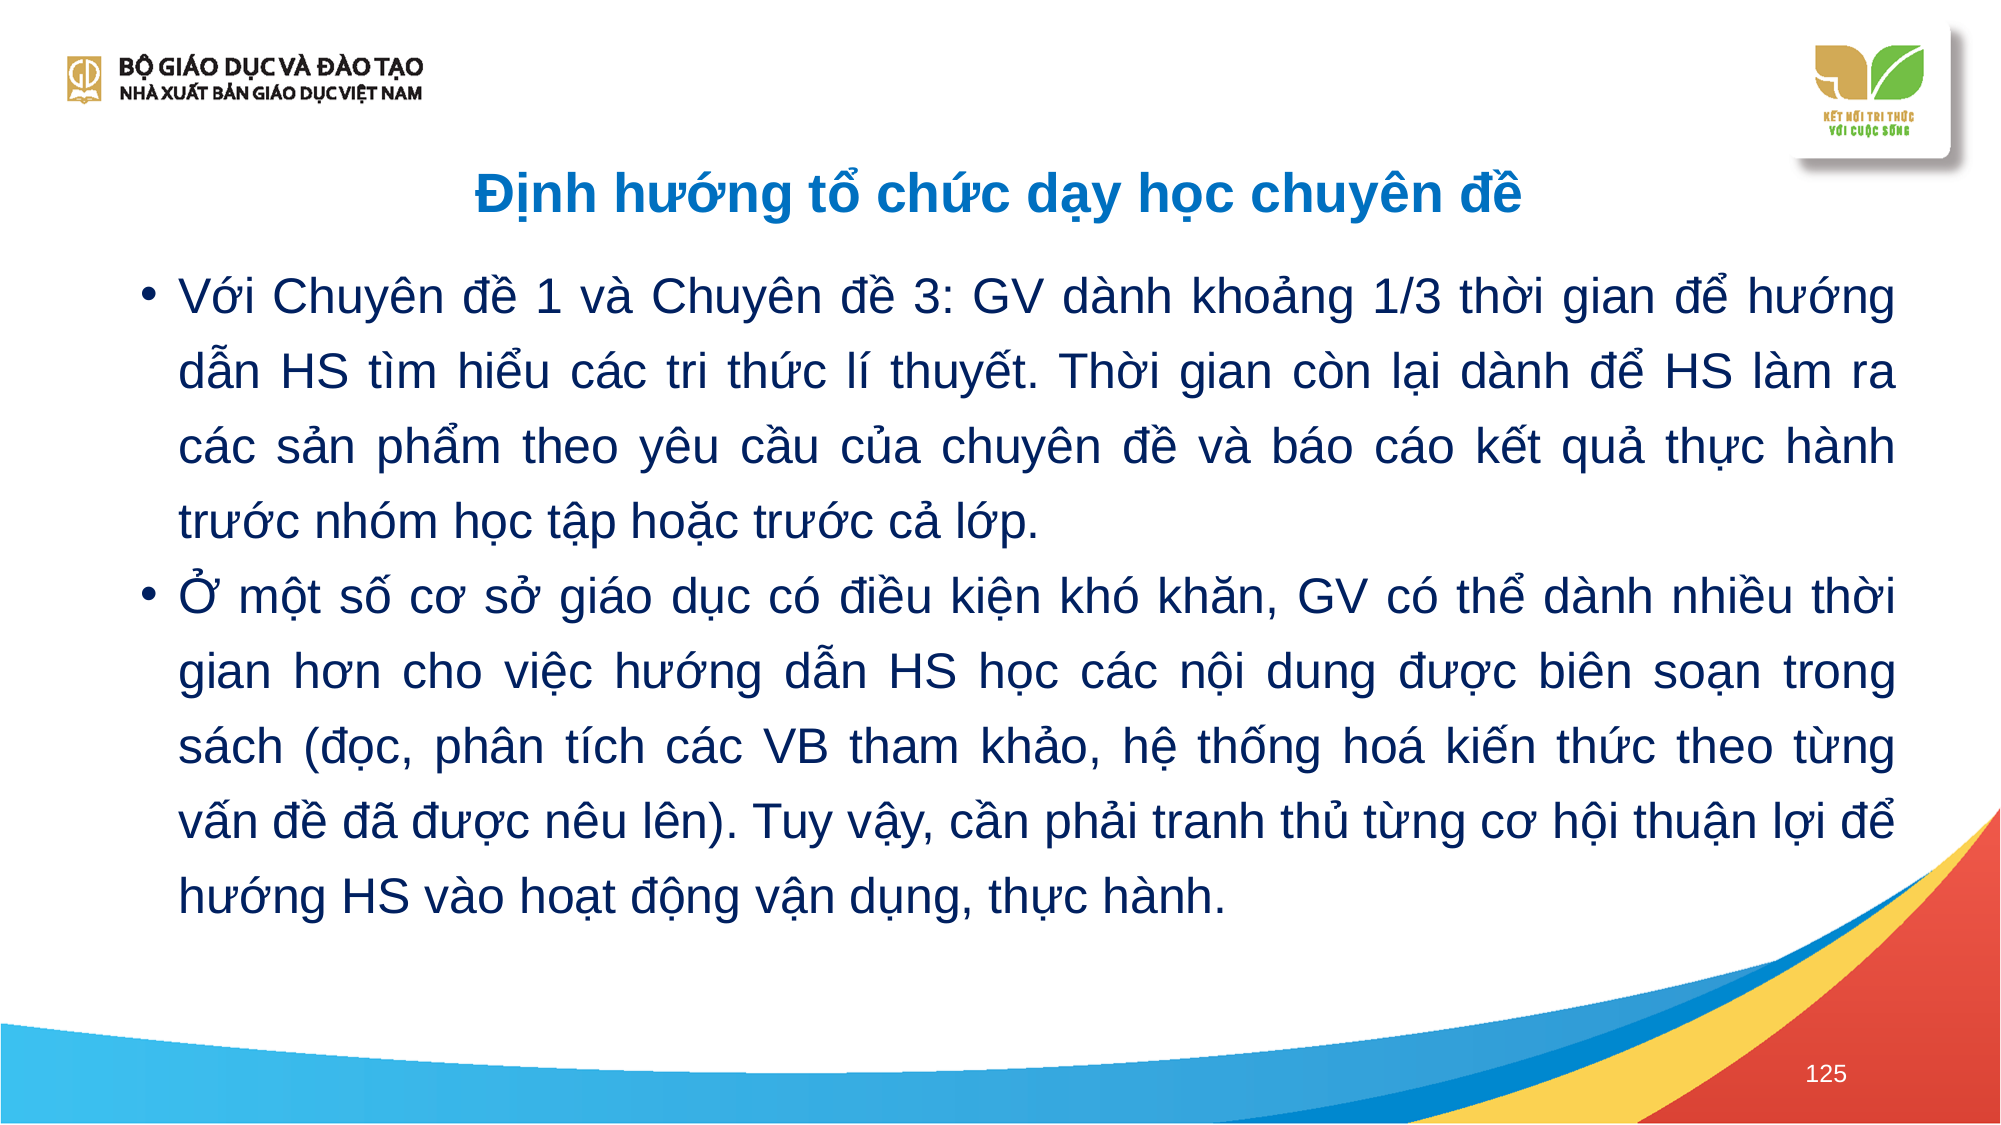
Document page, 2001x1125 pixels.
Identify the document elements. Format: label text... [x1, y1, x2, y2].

slide_number 125 [1412, 1042, 1863, 1103]
title Định hướng tổ chức dạy học chuyên đề [137, 157, 1863, 240]
picture [0, 0, 2001, 1125]
list Với Chuyên đề 1 và Chuyên đề 3: GV dành khoảng 1/3 thời gian để hướng dẫn HS tìm hiểu các tri thức lí thuyết. Thời gian còn lại dành để HS làm ra các sản phẩm theo yêu cầu của chuyên đề và báo cáo kết quả thực hành trước nhóm học tập hoặc trước cả lớp. Ở một số cơ sở giáo dục có điều kiện khó khăn, GV có thể dành nhiều thời gian hơn cho việc hướng dẫn HS học các nội dung được biên soạn trong sách (đọc, phân tích các VB tham khảo, hệ thống hoá kiến thức theo từng vấn đề đã được nêu lên). Tuy vậy, cần phải tranh thủ từng cơ hội thuận lợi để hướng HS vào hoạt động vận dụng, thực hành. [125, 240, 1913, 955]
